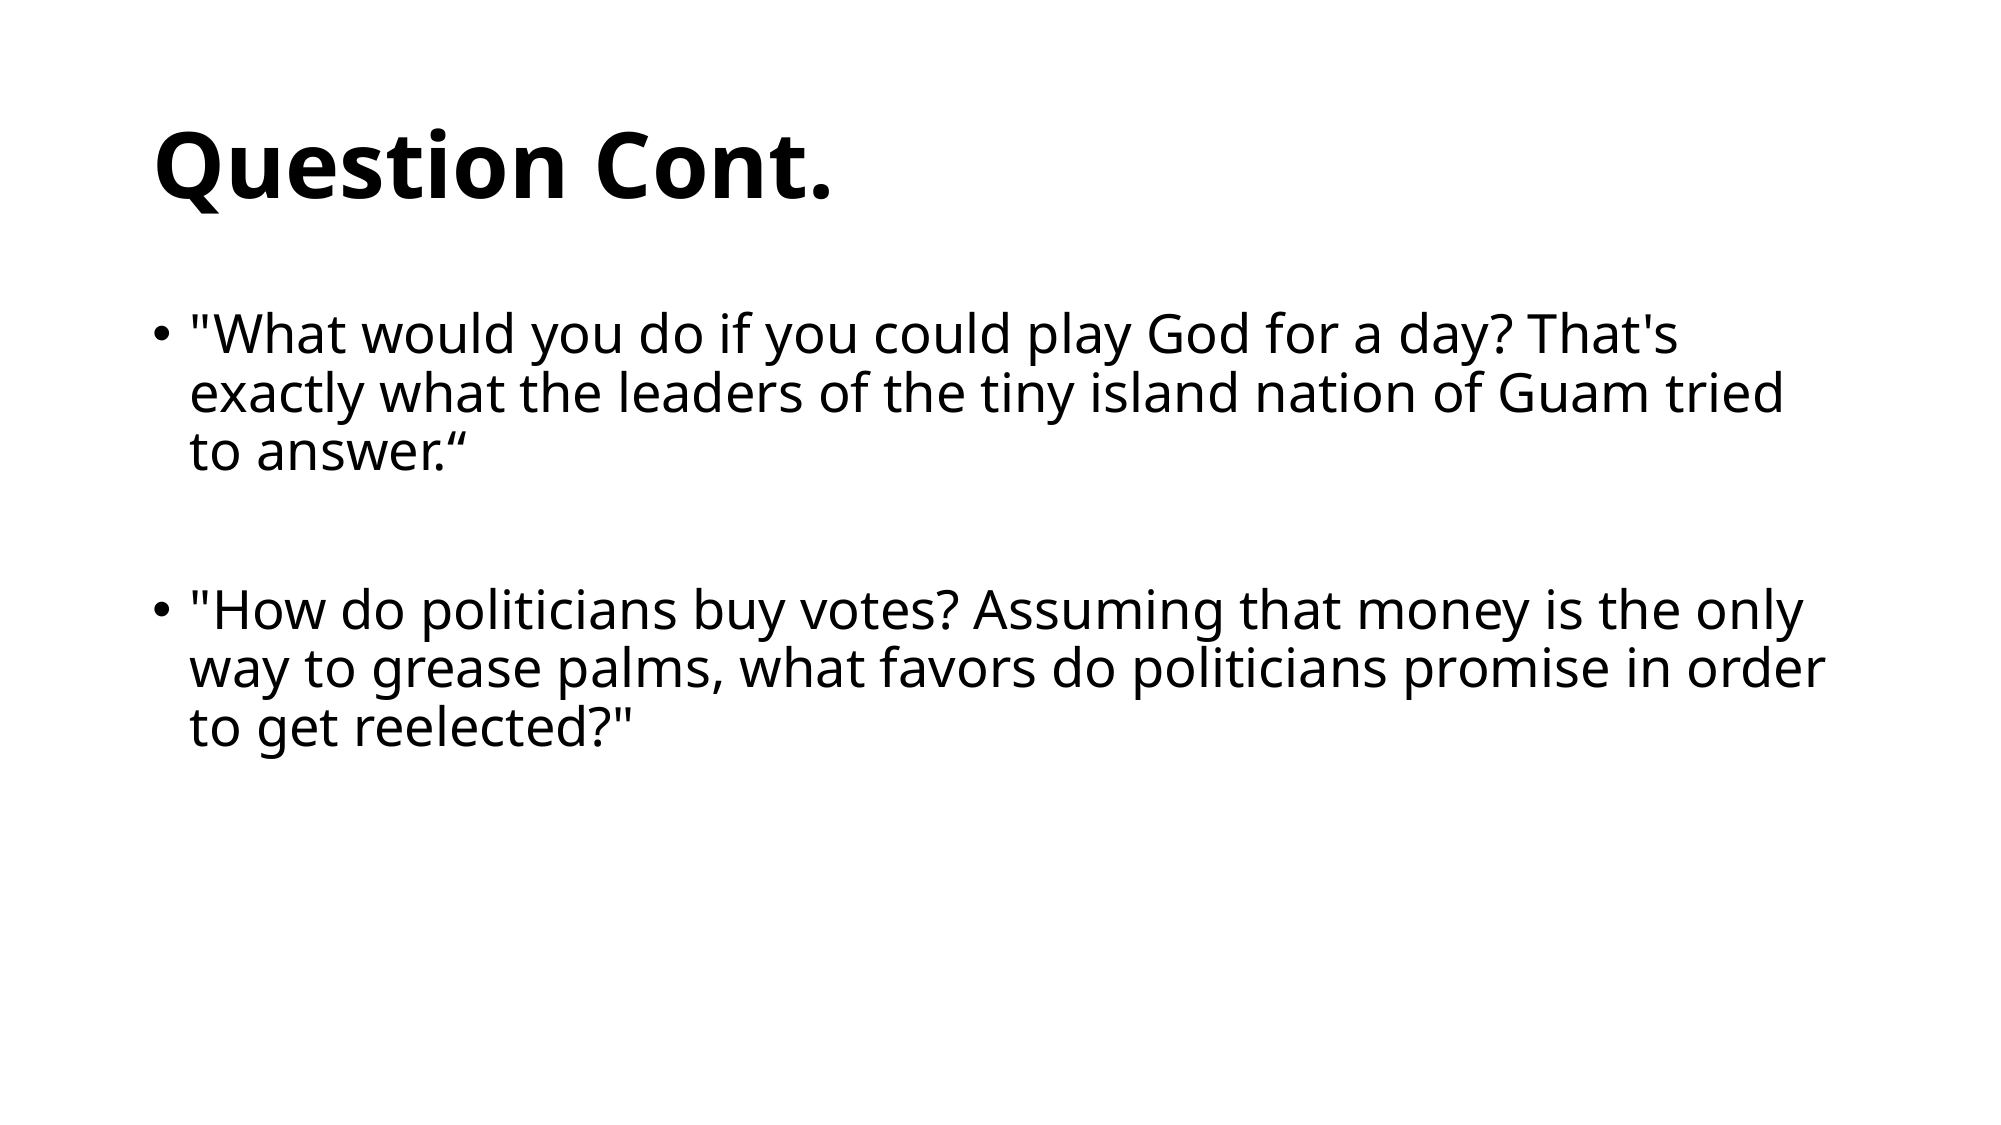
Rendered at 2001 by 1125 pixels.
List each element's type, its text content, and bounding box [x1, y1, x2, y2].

title Question Cont. [137, 59, 1863, 278]
list "What would you do if you could play God for a day? That's exactly what the leaders of the tiny island nation of Guam tried to answer.“ "How do politicians buy votes? Assuming that money is the only way to grease palms, what favors do politicians promise in order to get reelected?" [137, 299, 1863, 1014]
